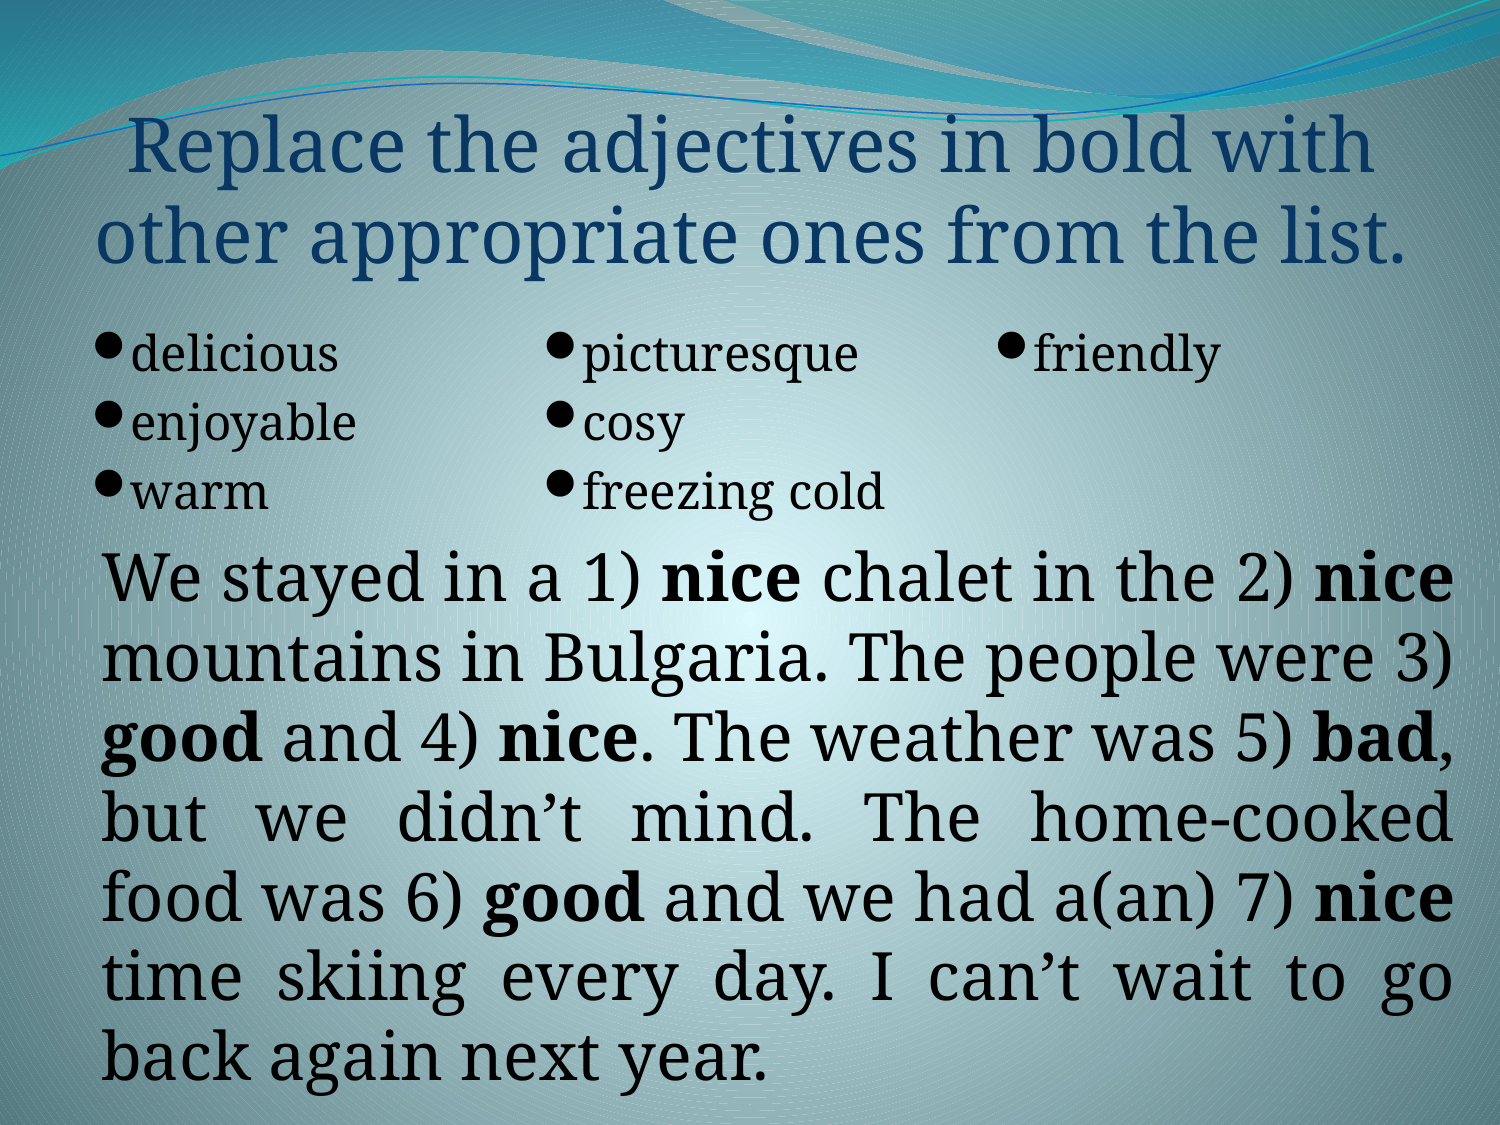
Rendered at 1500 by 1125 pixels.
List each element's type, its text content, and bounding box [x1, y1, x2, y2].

list We stayed in a 1) nice chalet in the 2) nice mountains in Bulgaria. The people were 3) good and 4) nice. The weather was 5) bad, but we didn’t mind. The home-cooked food was 6) good and we had a(an) 7) nice time skiing every day. I can’t wait to go back again next year. [41, 527, 1471, 1094]
list delicious enjoyable warm picturesque cosy freezing cold friendly [76, 314, 1461, 527]
title Replace the adjectives in bold with other appropriate ones from the list. [76, 66, 1427, 279]
